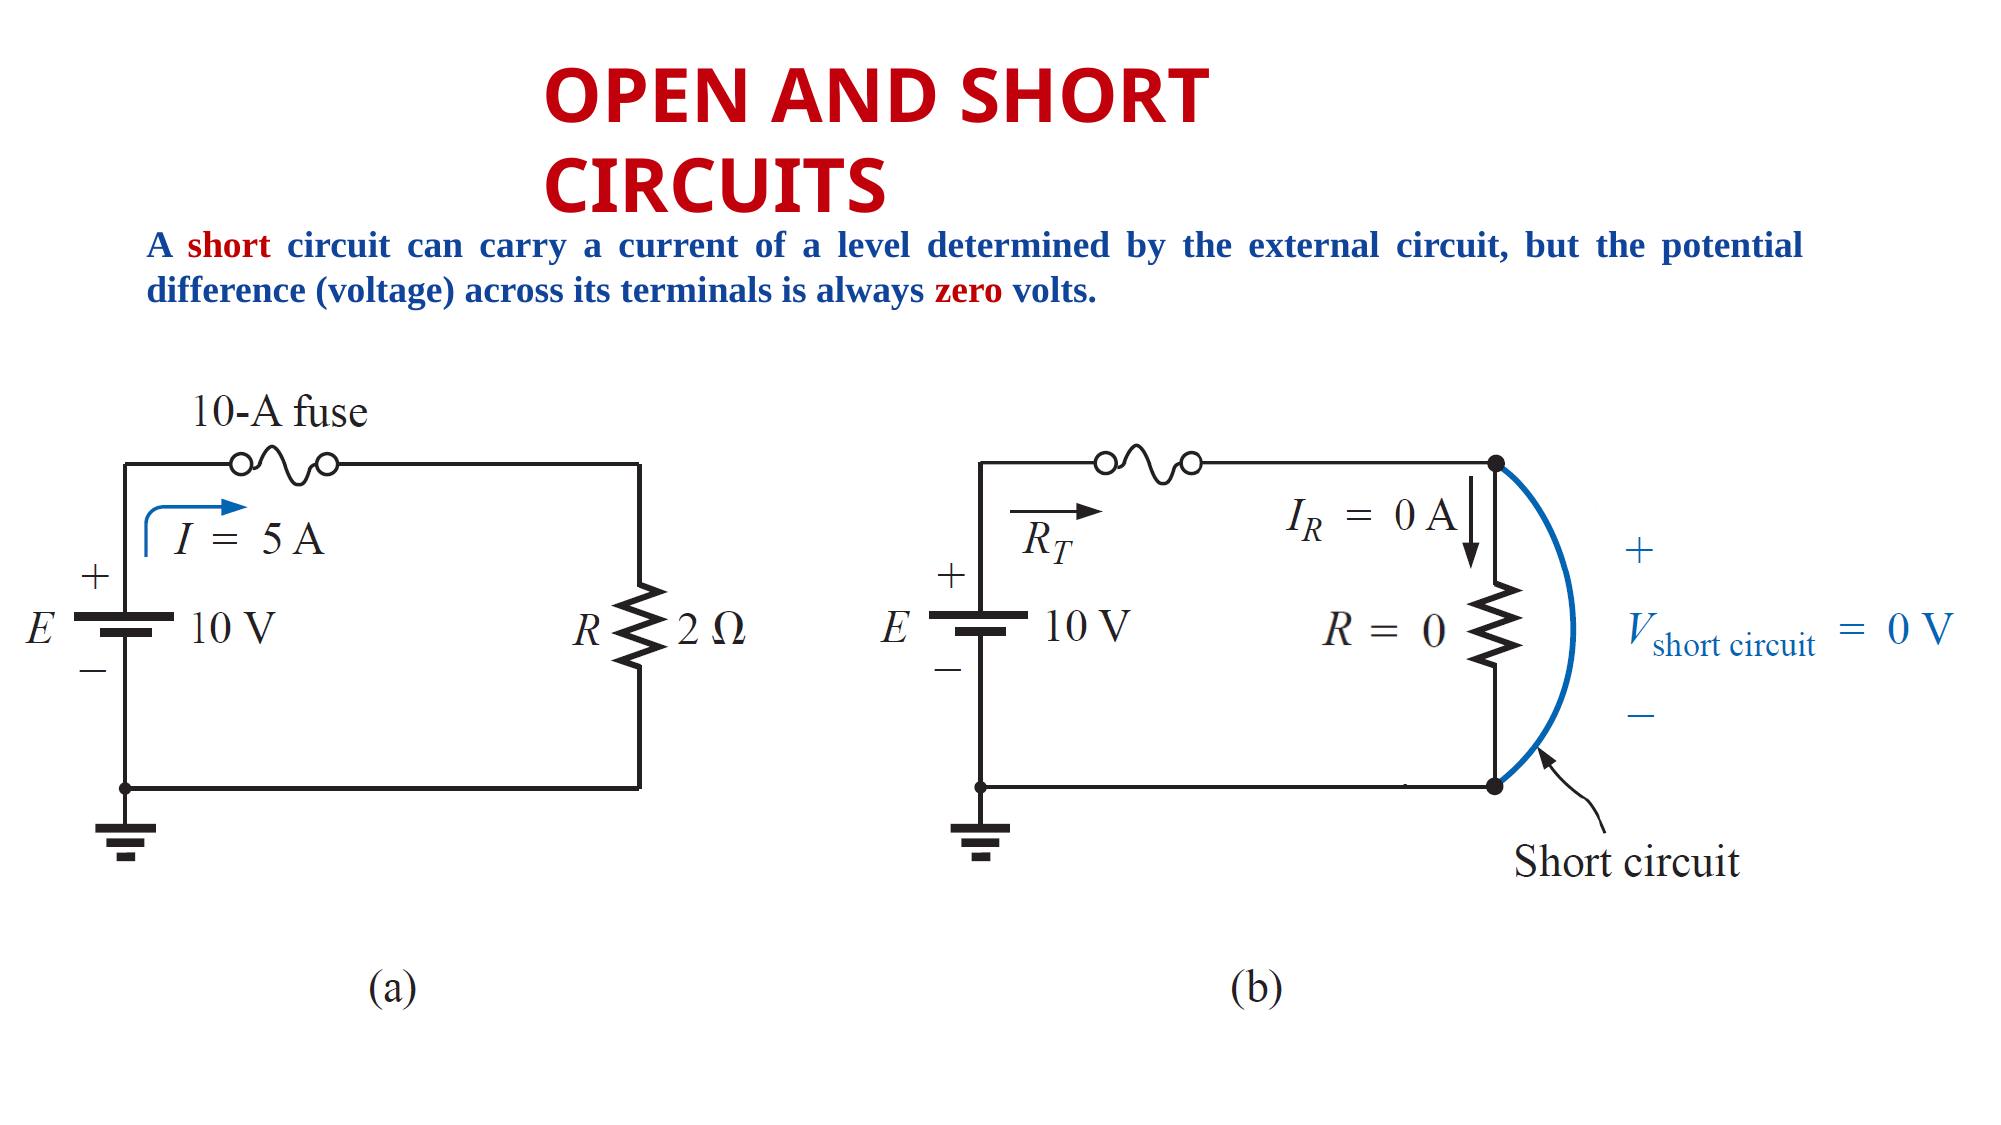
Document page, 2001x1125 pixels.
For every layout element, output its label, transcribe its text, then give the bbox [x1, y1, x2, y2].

text_box A short circuit can carry a current of a level determined by the external circuit, but the potential difference (voltage) across its terminals is always zero volts. [131, 212, 1821, 318]
text_box OPEN AND SHORT CIRCUITS [528, 39, 1556, 212]
picture [0, 343, 2000, 1026]
